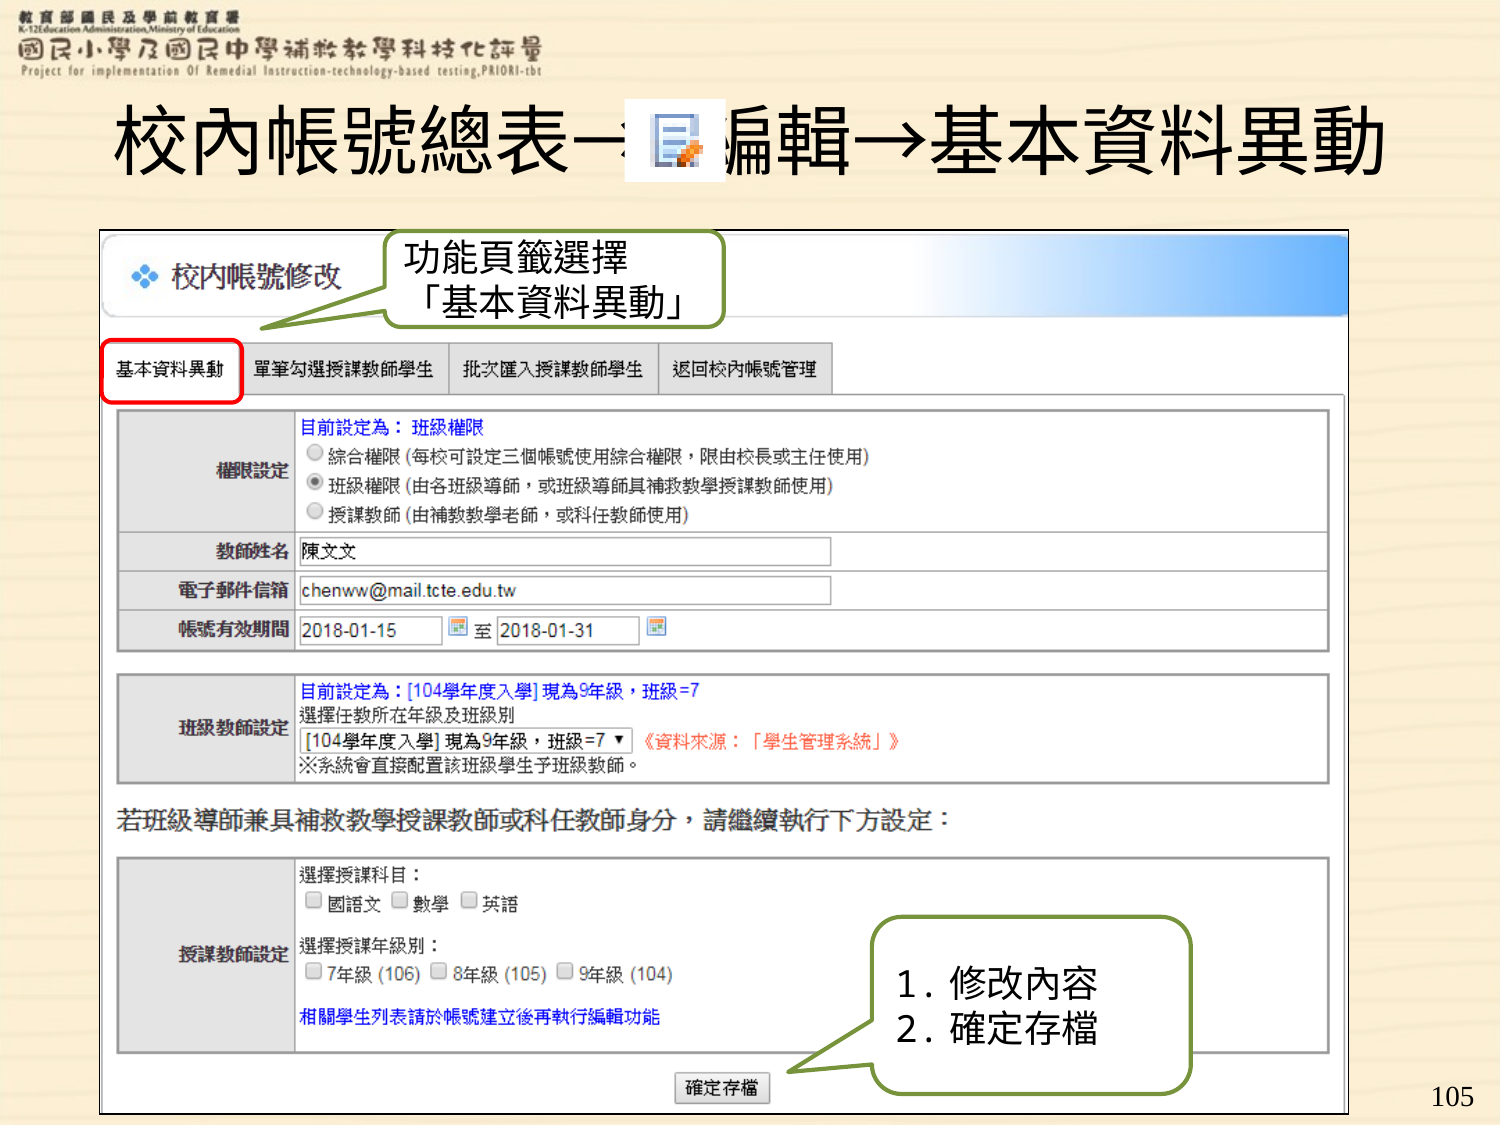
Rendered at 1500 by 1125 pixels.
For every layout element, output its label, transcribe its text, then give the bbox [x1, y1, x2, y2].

picture [100, 230, 1348, 1114]
picture [624, 99, 726, 182]
slide_number 105 [1139, 1065, 1490, 1125]
title 校內帳號總表→ 編輯→基本資料異動 [75, 45, 1425, 233]
